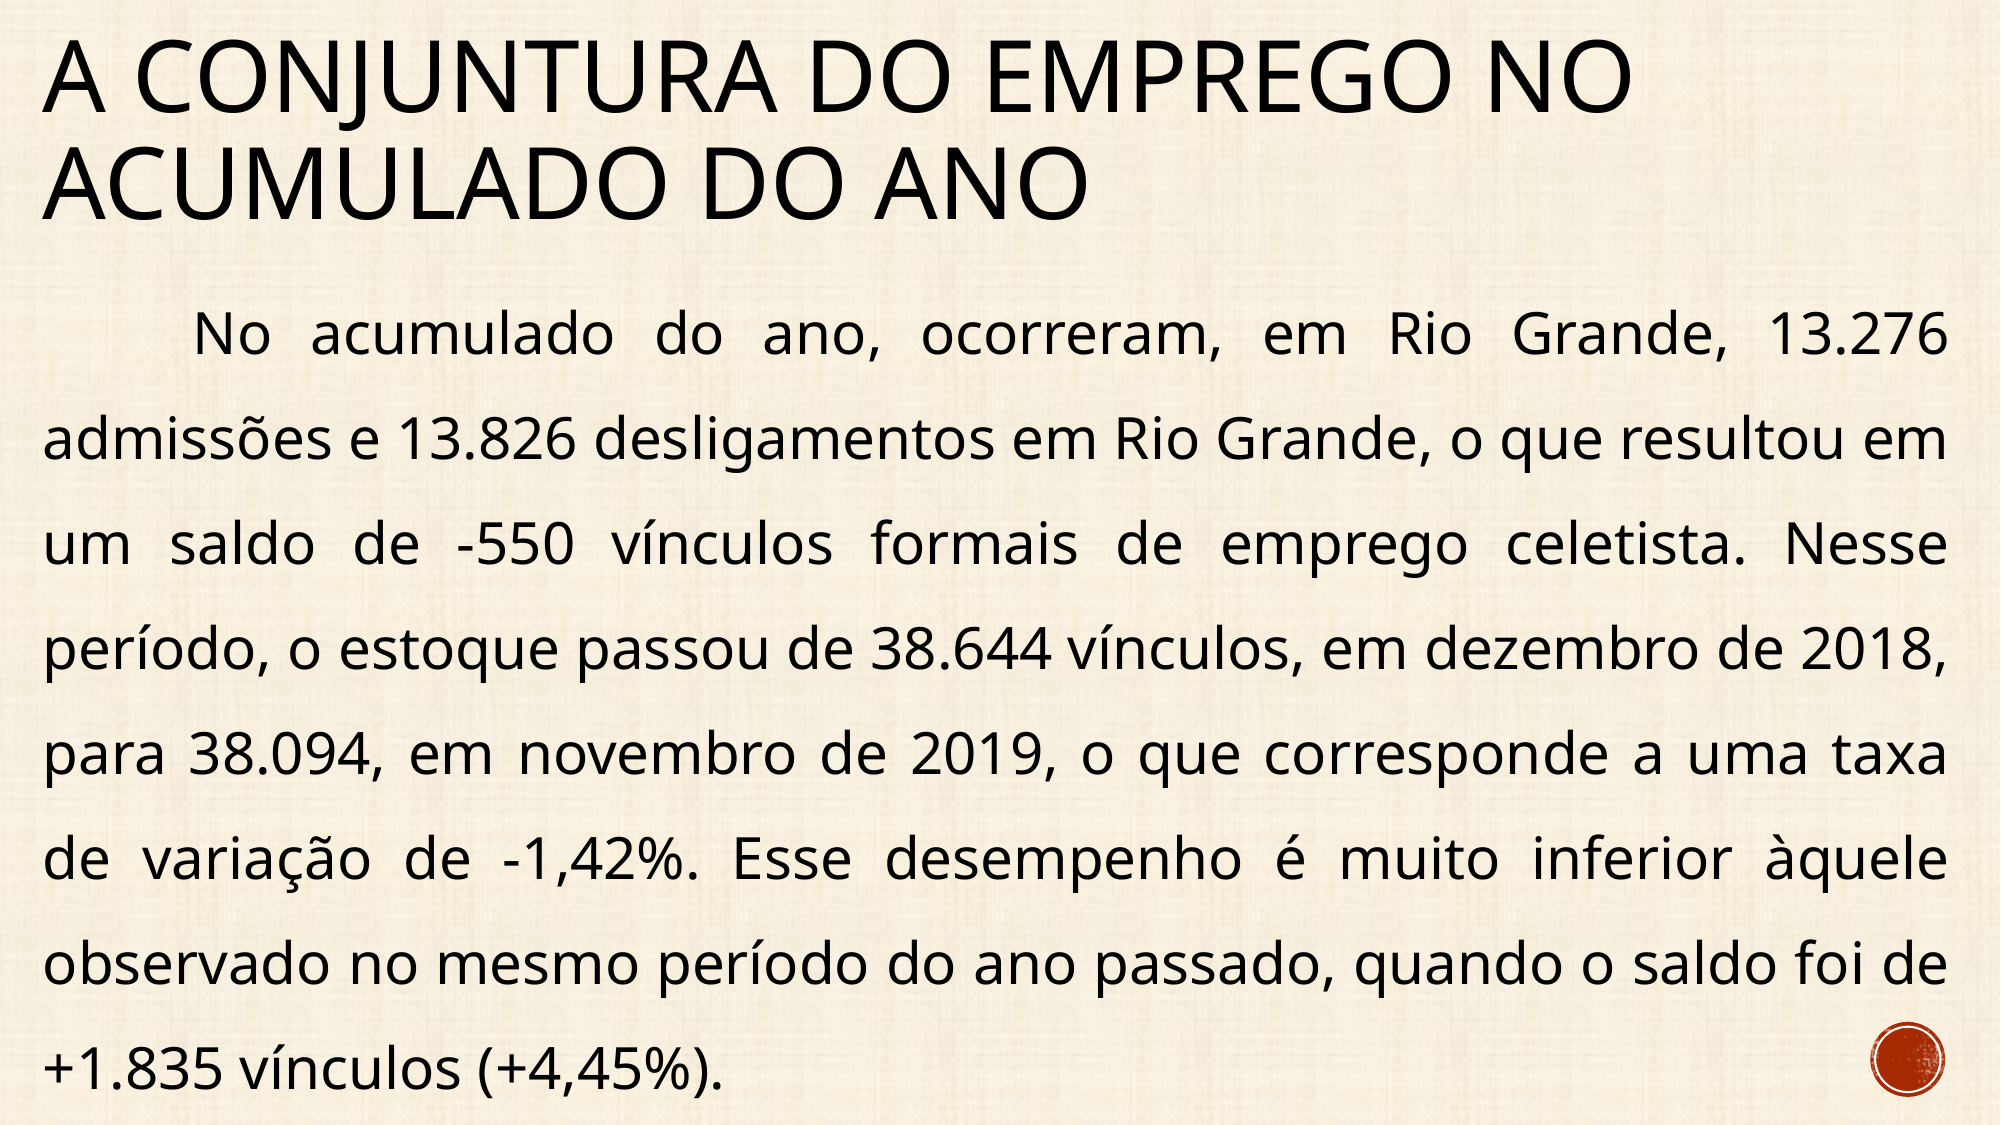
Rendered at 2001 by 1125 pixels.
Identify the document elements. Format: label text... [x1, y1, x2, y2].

title A conjuntura do emprego no acumulado do ano [27, 43, 1965, 224]
list No acumulado do ano, ocorreram, em Rio Grande, 13.276 admissões e 13.826 desligamentos em Rio Grande, o que resultou em um saldo de -550 vínculos formais de emprego celetista. Nesse período, o estoque passou de 38.644 vínculos, em dezembro de 2018, para 38.094, em novembro de 2019, o que corresponde a uma taxa de variação de -1,42%. Esse desempenho é muito inferior àquele observado no mesmo período do ano passado, quando o saldo foi de +1.835 vínculos (+4,45%). [27, 253, 1965, 1082]
